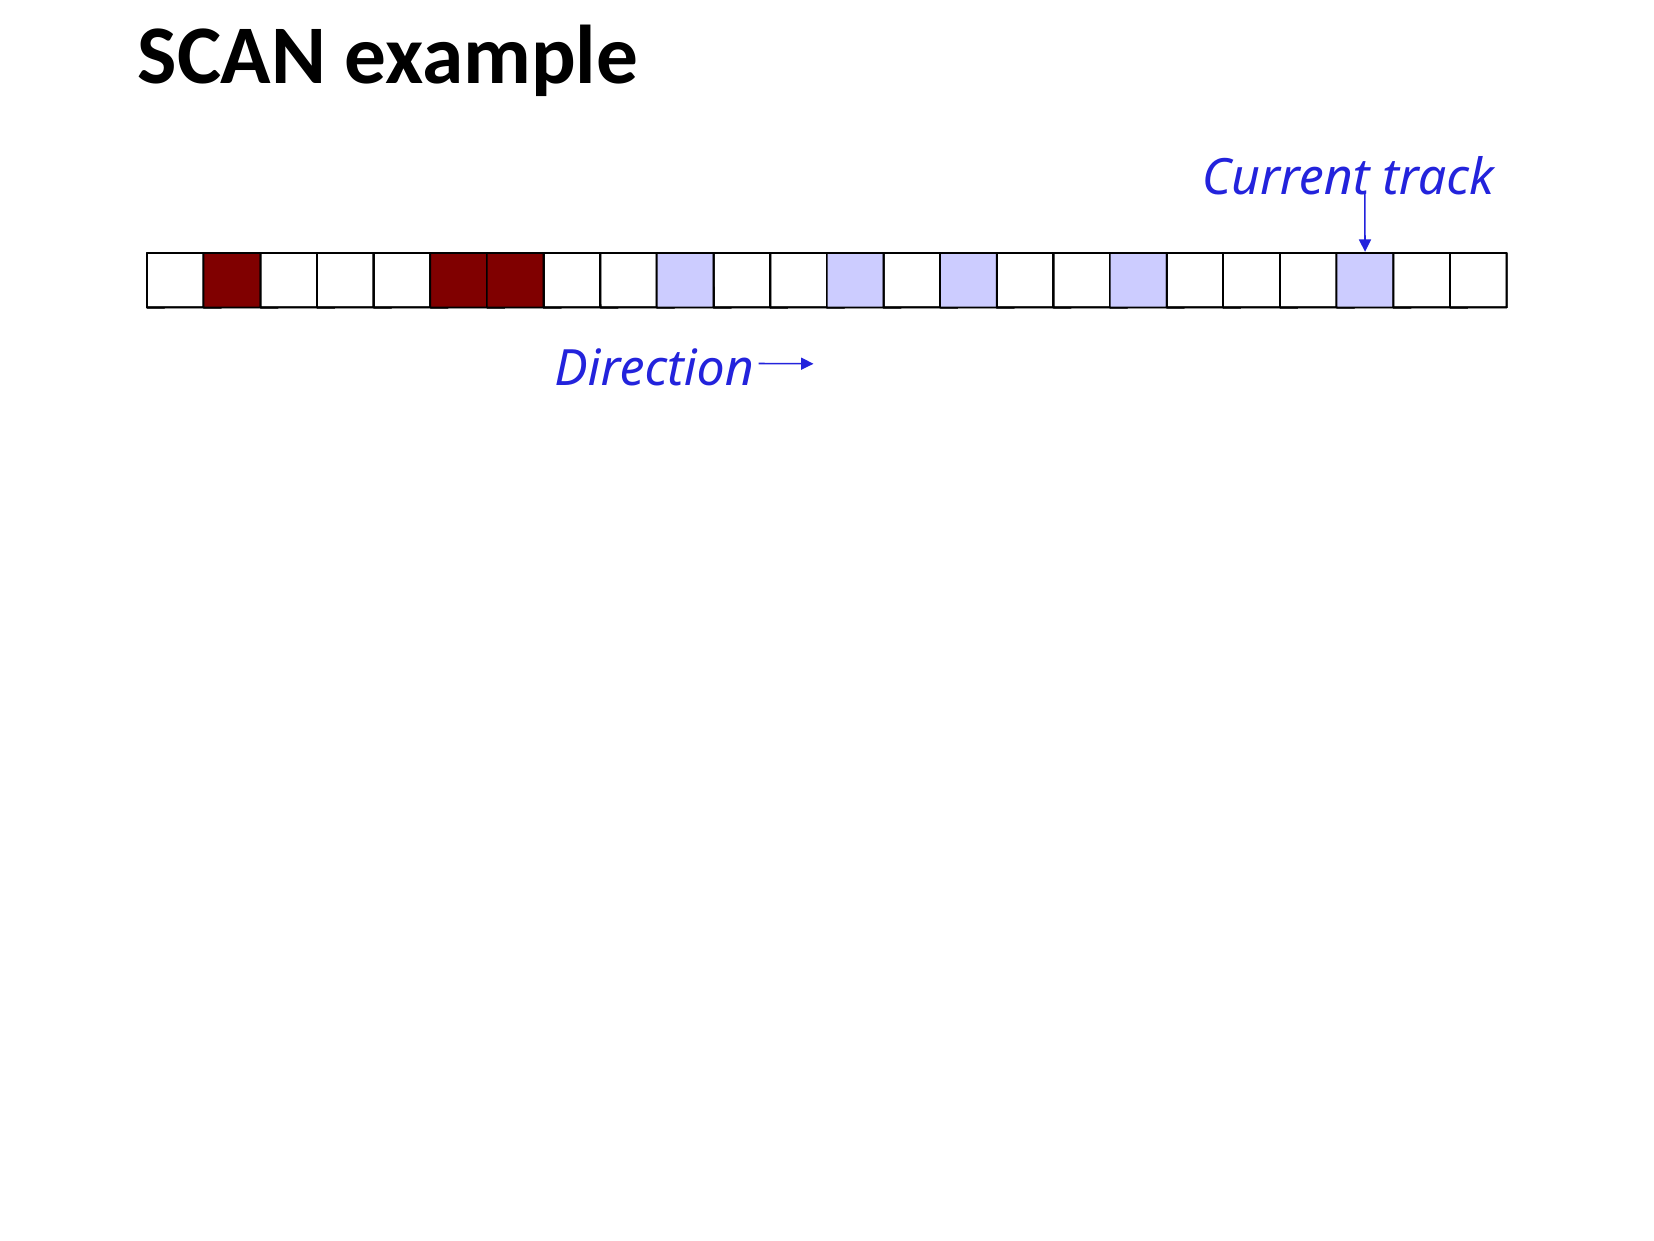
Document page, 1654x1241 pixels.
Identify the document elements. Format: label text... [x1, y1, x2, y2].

text_box [486, 253, 543, 308]
text_box [826, 253, 883, 308]
text_box [1279, 261, 1336, 308]
text_box [1336, 261, 1393, 308]
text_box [1201, 149, 1476, 252]
text_box [996, 253, 1053, 308]
text_box [430, 253, 486, 308]
text_box [713, 253, 770, 308]
text_box [543, 253, 600, 308]
text_box [758, 357, 814, 370]
text_box [1166, 253, 1223, 308]
text_box [940, 253, 996, 308]
text_box [656, 253, 713, 308]
text_box [373, 253, 430, 308]
text_box [770, 253, 826, 308]
text_box [203, 253, 260, 308]
text_box [316, 253, 373, 308]
text_box [600, 253, 656, 308]
text_box [1393, 261, 1449, 308]
text_box [1109, 253, 1166, 308]
text_box [883, 253, 940, 308]
text_box [1223, 261, 1279, 308]
text_box [146, 253, 203, 308]
text_box Direction [554, 340, 743, 385]
title SCAN example [121, 12, 1534, 99]
text_box [1449, 253, 1507, 308]
text_box [260, 253, 316, 308]
text_box [1053, 253, 1109, 308]
